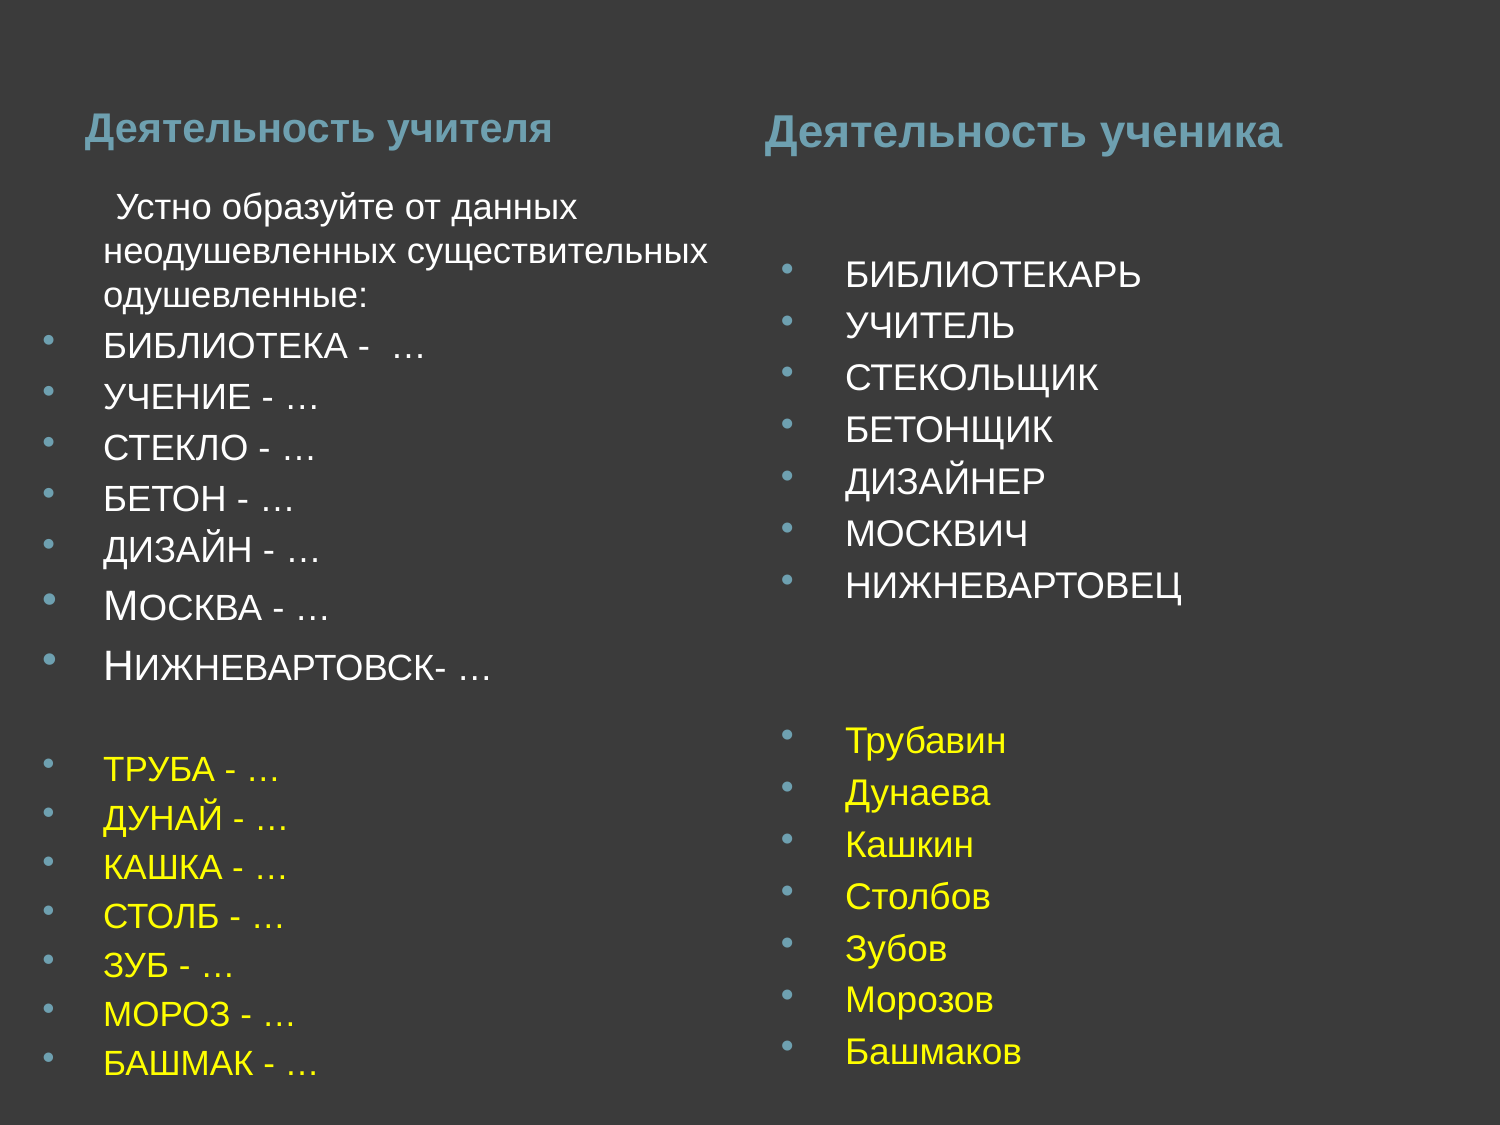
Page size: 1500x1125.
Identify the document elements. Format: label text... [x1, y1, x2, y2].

list Деятельность ученика [750, 93, 1413, 164]
list Деятельность учителя [70, 93, 734, 159]
list БИБЛИОТЕКАРЬ УЧИТЕЛЬ СТЕКОЛЬЩИК БЕТОНЩИК ДИЗАЙНЕР МОСКВИЧ НИЖНЕВАРТОВЕЦ Трубавин Дунаева Кашкин Столбов Зубов Морозов Башмаков [761, 175, 1425, 1090]
list Устно образуйте от данных неодушевленных существительных одушевленные: БИБЛИОТЕКА - … УЧЕНИЕ - … СТЕКЛО - … БЕТОН - … ДИЗАЙН - … МОСКВА - … НИЖНЕВАРТОВСК- … ТРУБА - … ДУНАЙ - … КАШКА - … СТОЛБ - … ЗУБ - … МОРОЗ - … БАШМАК - … [23, 175, 738, 1090]
